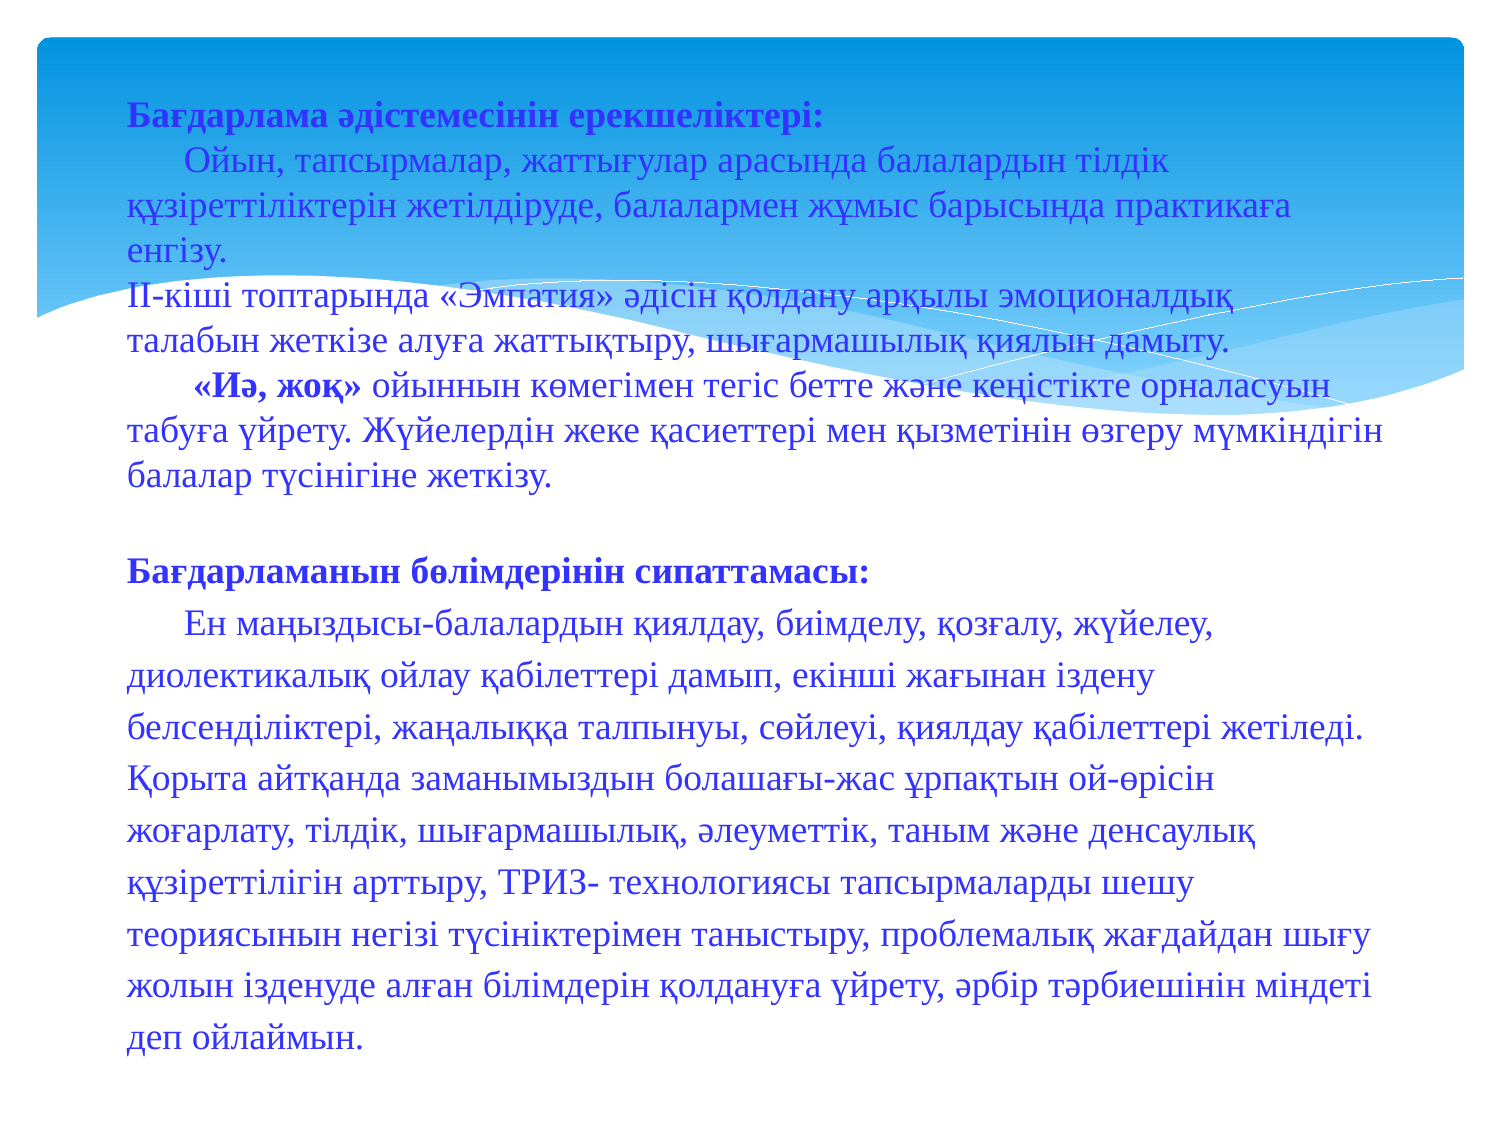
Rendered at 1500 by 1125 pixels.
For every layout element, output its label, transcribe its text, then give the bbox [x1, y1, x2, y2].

text_box Бағдарлама әдістемесінін ерекшеліктері: Ойын, тапсырмалар, жаттығулар арасында балалардын тілдік құзіреттіліктерін жетілдіруде, балалармен жұмыс барысында практикаға енгізу. II-кіші топтарында «Эмпатия» әдісін қолдану арқылы эмоционалдық талабын жеткізе алуға жаттықтыру, шығармашылық қиялын дамыту. «Иә, жоқ» ойыннын көмегімен тегіс бетте және кеңістікте орналасуын табуға үйрету. Жүйелердін жеке қасиеттері мен қызметінін өзгеру мүмкіндігін балалар түсінігіне жеткізу. Бағдарламанын бөлімдерінін сипаттамасы: Ен маңыздысы-балалардын қиялдау, биімделу, қозғалу, жүйелеу, диолектикалық ойлау қабілеттері дамып, екінші жағынан іздену белсенділіктері, жаңалыққа талпынуы, сөйлеуі, қиялдау қабілеттері жетіледі. Қорыта айтқанда заманымыздын болашағы-жас ұрпақтын ой-өрісін жоғарлату, тілдік, шығармашылық, әлеуметтік, таным және денсаулық құзіреттілігін арттыру, ТРИЗ- технологиясы тапсырмаларды шешу теориясынын негізі түсініктерімен таныстыру, проблемалық жағдайдан шығу жолын ізденуде алған білімдерін қолдануға үйрету, әрбір тәрбиешінін міндеті деп ойлаймын. [112, 82, 1400, 1065]
